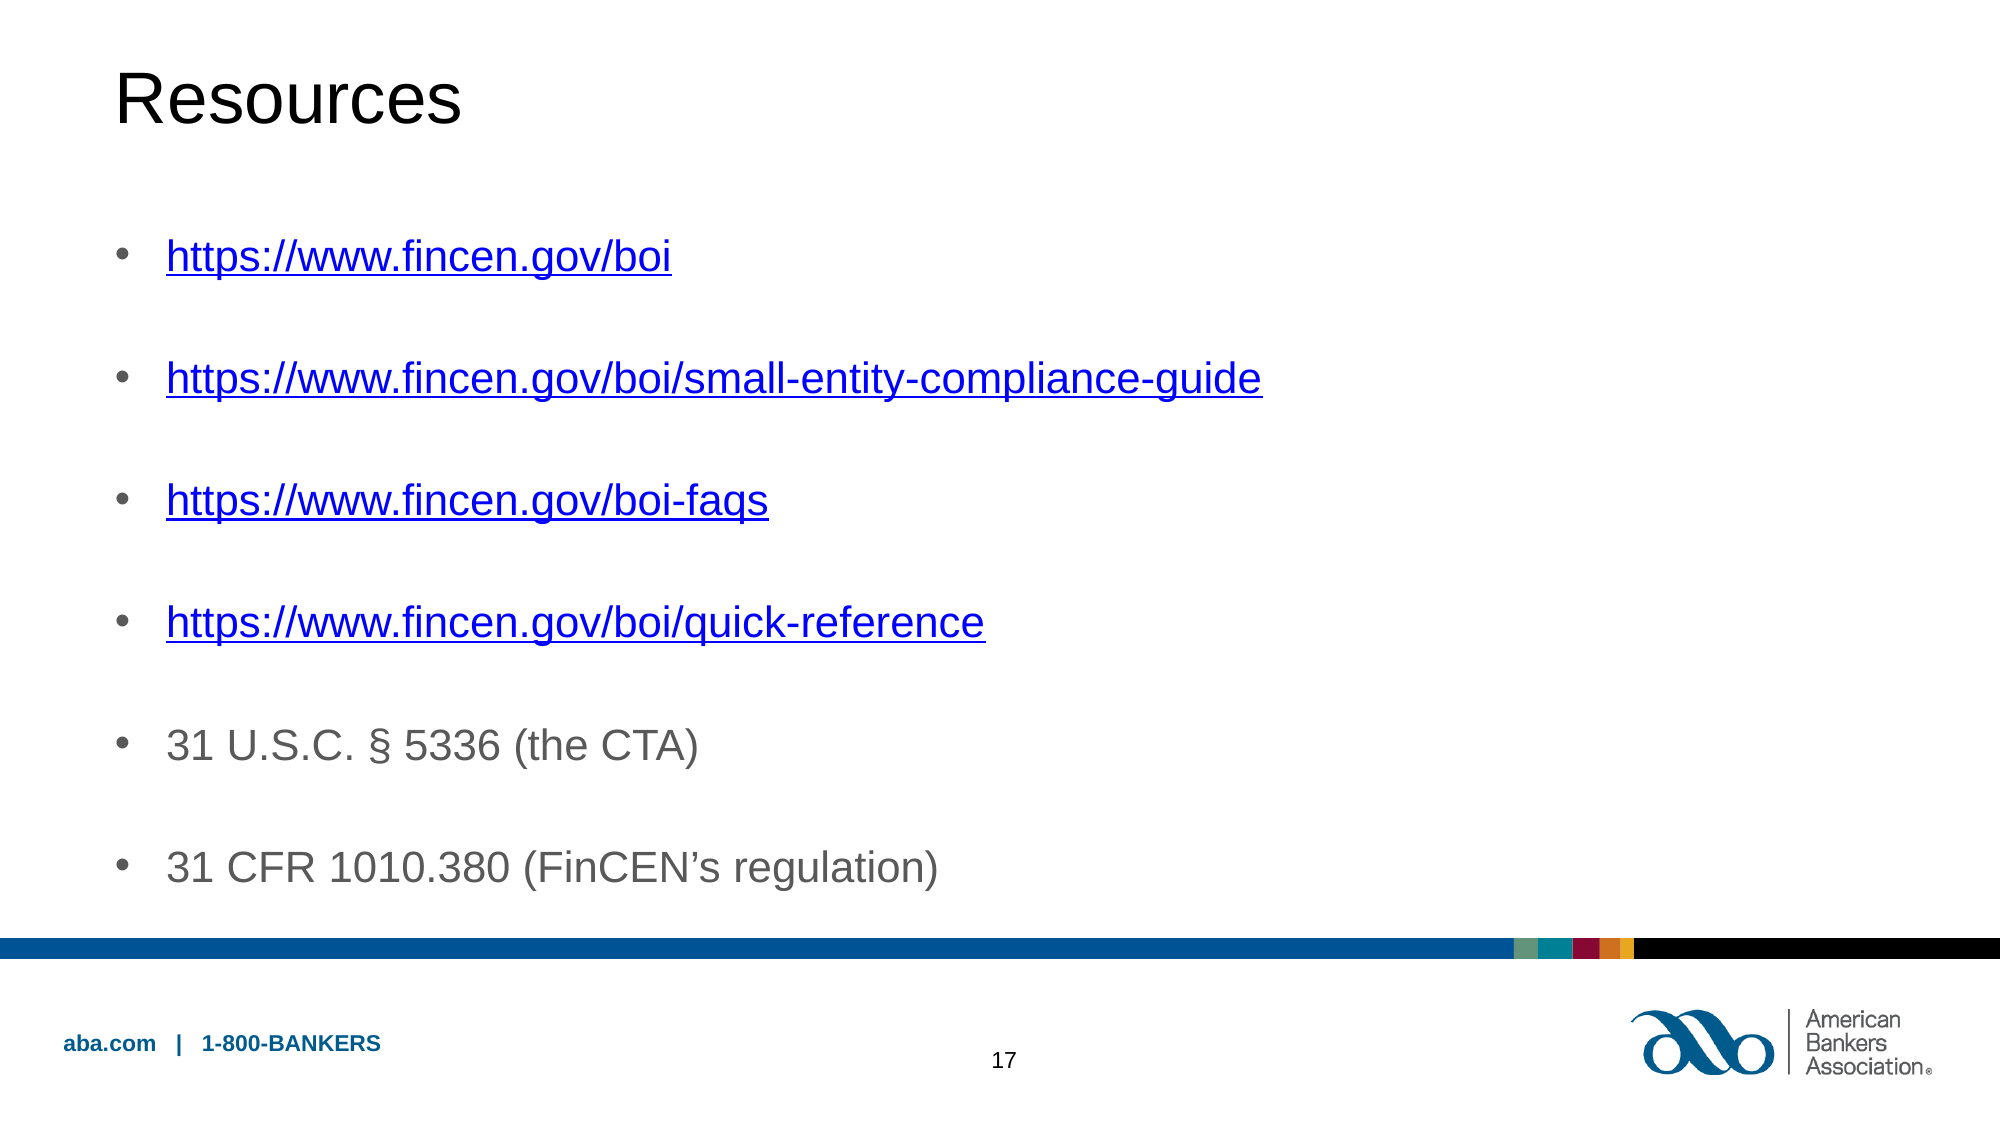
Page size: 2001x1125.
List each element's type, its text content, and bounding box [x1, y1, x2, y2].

picture [0, 938, 2000, 959]
title Resources [99, 1, 1984, 189]
list https://www.fincen.gov/boi https://www.fincen.gov/boi/small-entity-compliance-guide https://www.fincen.gov/boi-faqs https://www.fincen.gov/boi/quick-reference 31 U.S.C. § 5336 (the CTA) 31 CFR 1010.380 (FinCEN’s regulation) [99, 220, 1900, 905]
picture [1631, 1009, 1932, 1075]
